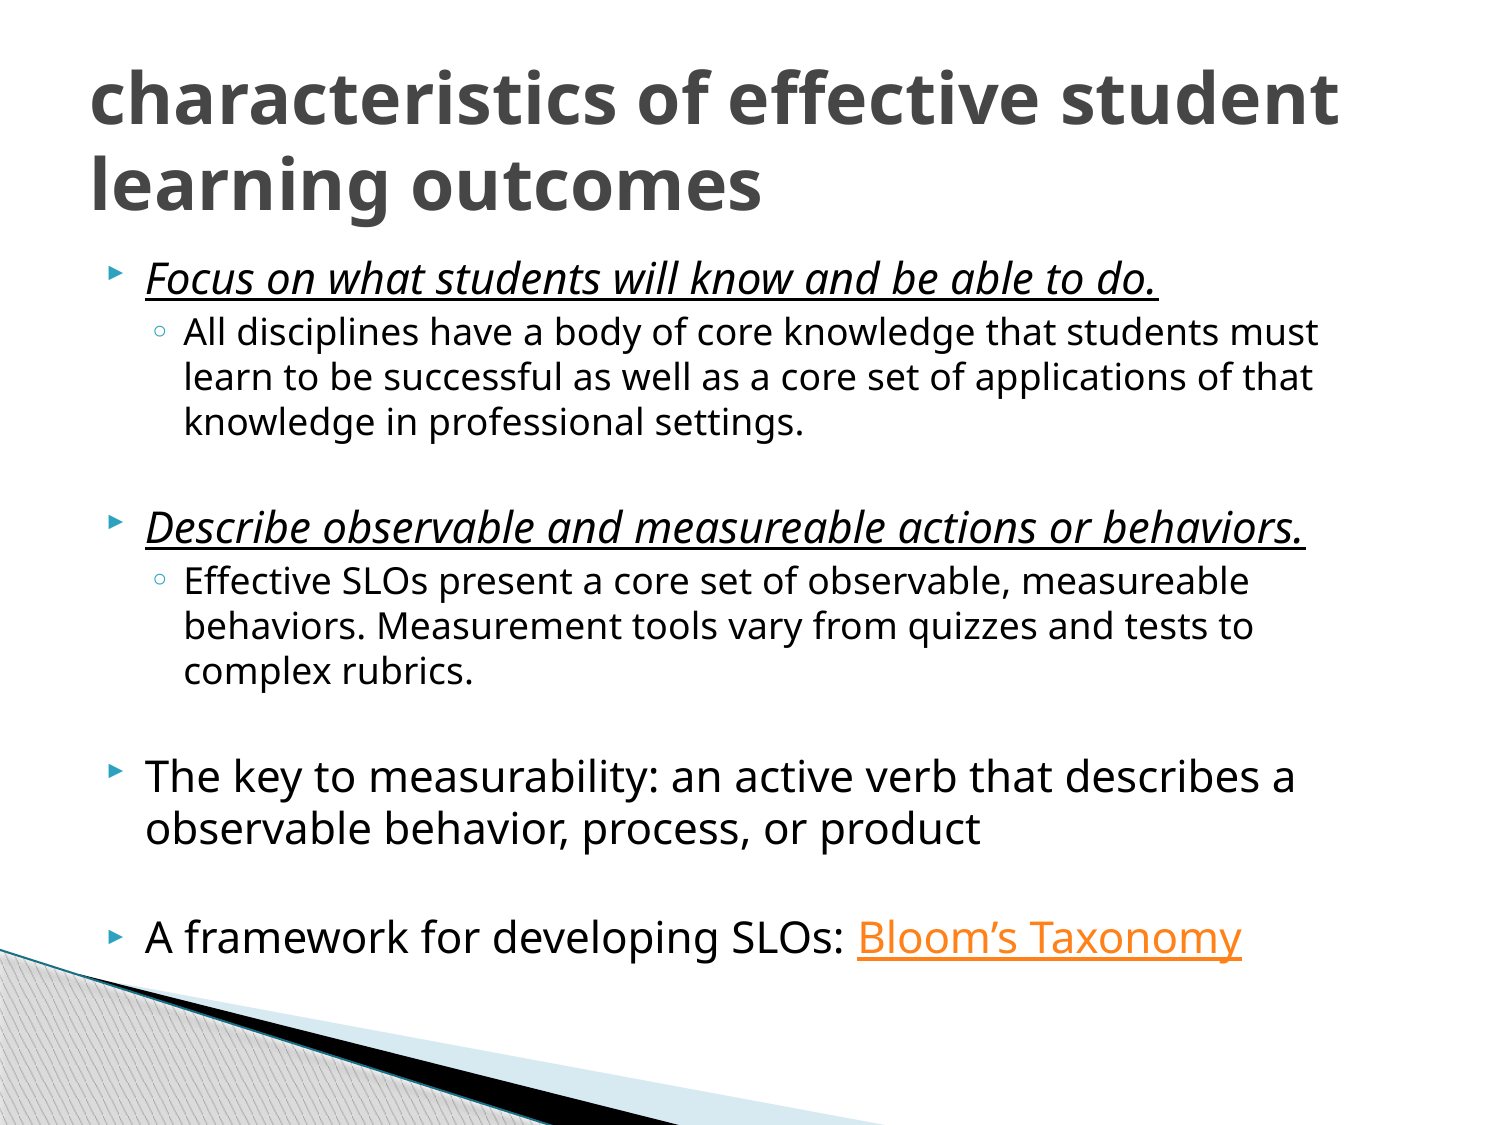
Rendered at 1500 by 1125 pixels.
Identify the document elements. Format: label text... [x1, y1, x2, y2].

list Focus on what students will know and be able to do. All disciplines have a body of core knowledge that students must learn to be successful as well as a core set of applications of that knowledge in professional settings. Describe observable and measureable actions or behaviors. Effective SLOs present a core set of observable, measureable behaviors. Measurement tools vary from quizzes and tests to complex rubrics. The key to measurability: an active verb that describes a observable behavior, process, or product A framework for developing SLOs: Bloom’s Taxonomy [75, 243, 1425, 986]
title characteristics of effective student learning outcomes [75, 45, 1425, 233]
